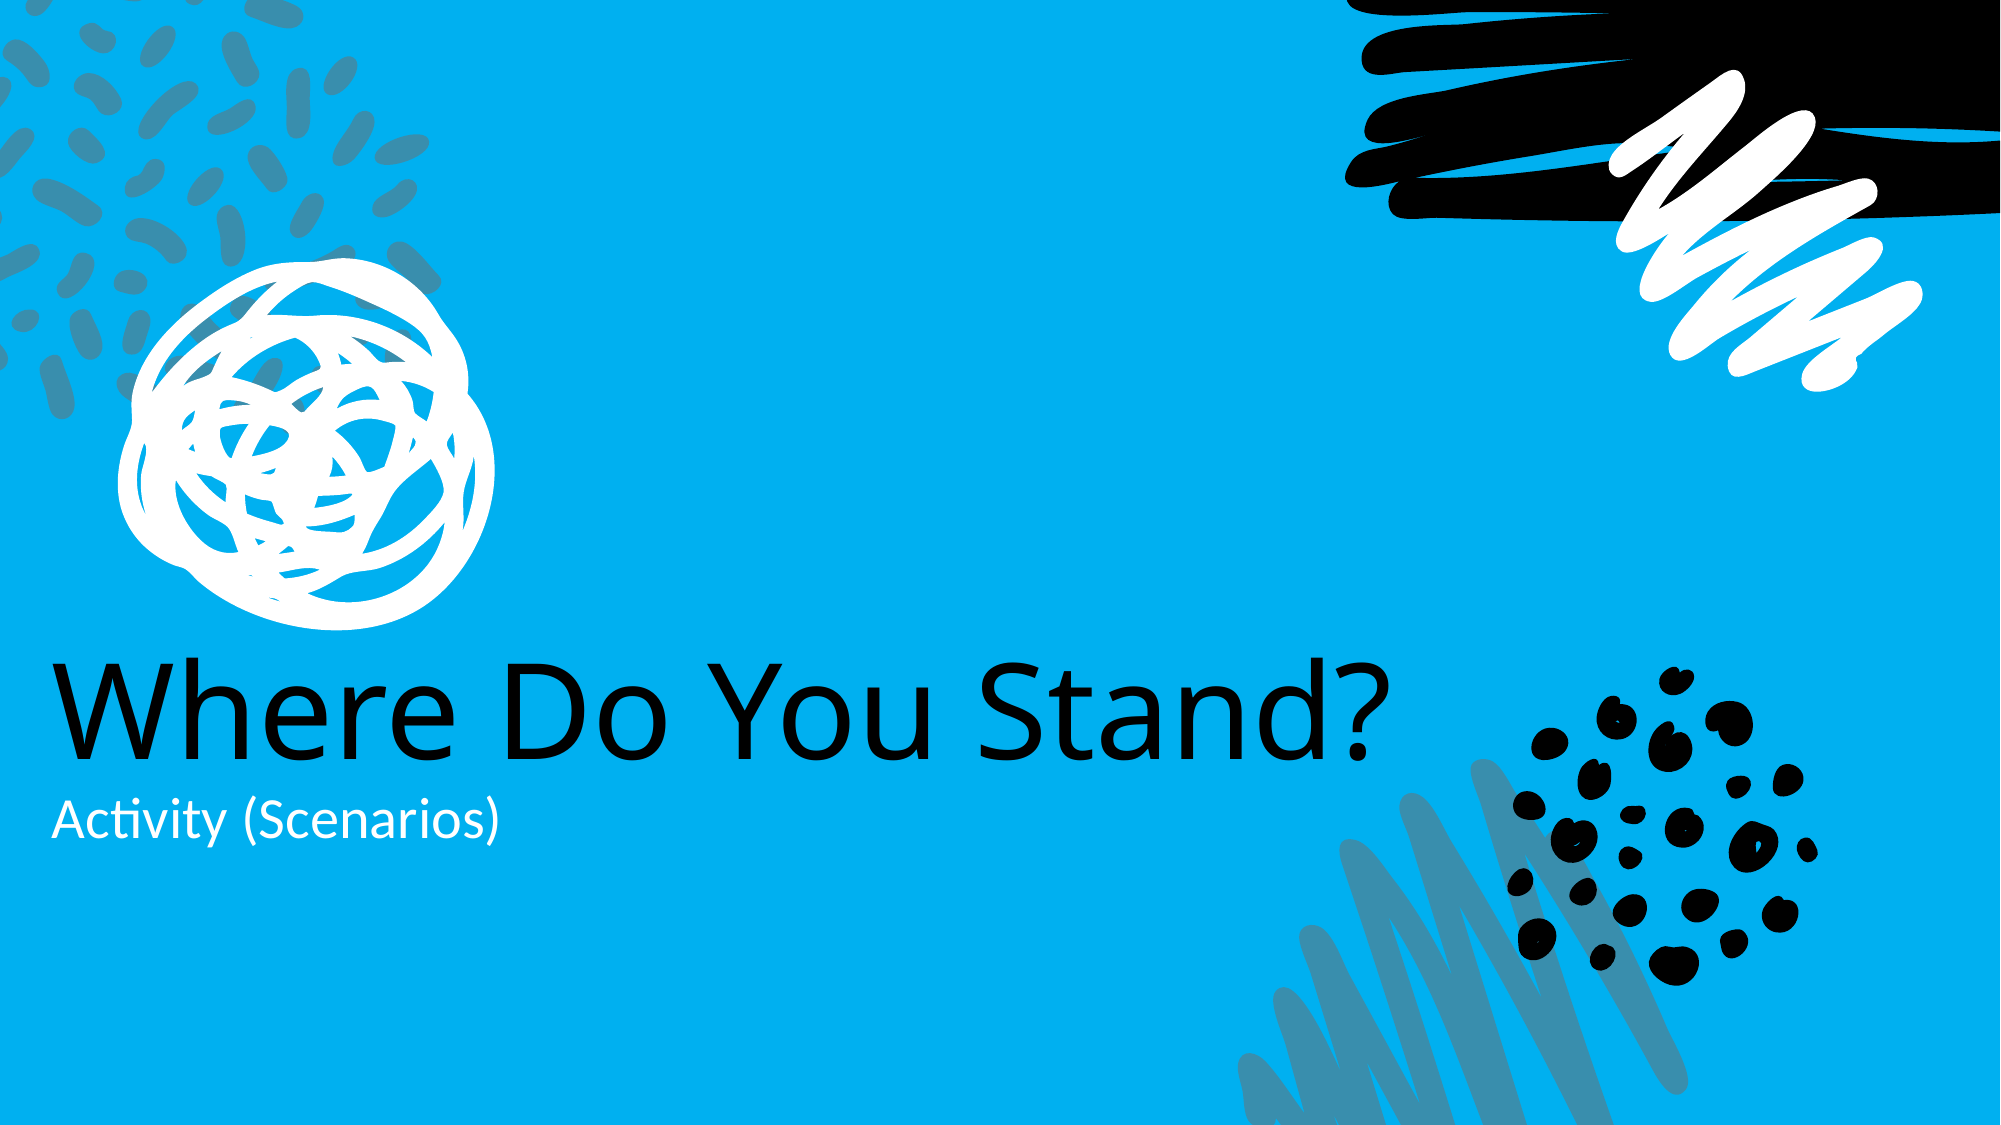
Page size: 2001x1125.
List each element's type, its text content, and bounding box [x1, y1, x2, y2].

title Where Do You Stand? [51, 534, 1471, 788]
subtitle Activity (Scenarios) [51, 788, 1520, 961]
